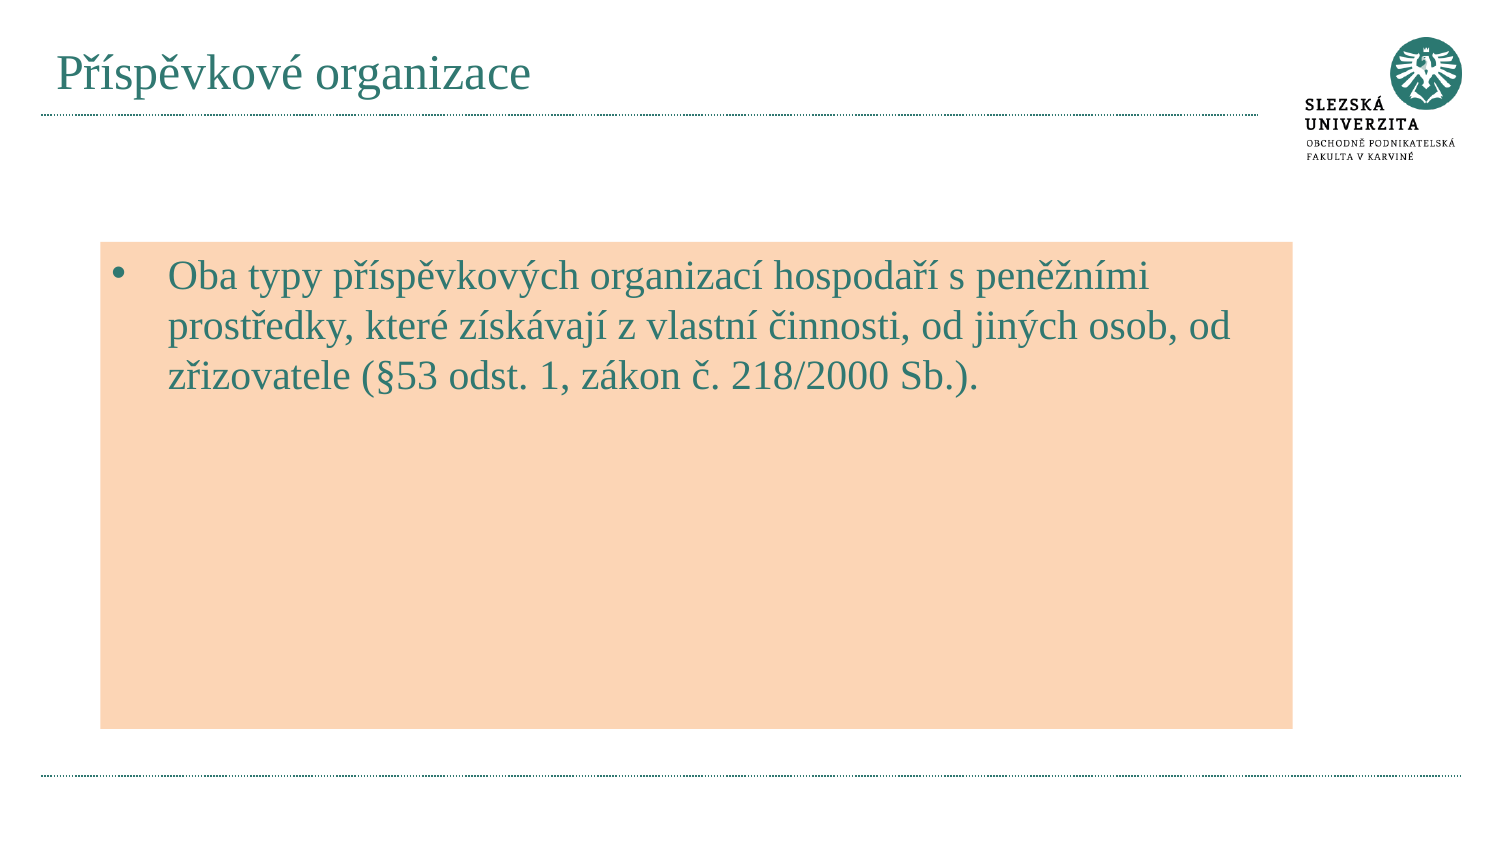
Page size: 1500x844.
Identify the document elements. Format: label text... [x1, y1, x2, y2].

text_box Oba typy příspěvkových organizací hospodaří s peněžními prostředky, které získávají z vlastní činnosti, od jiných osob, od zřizovatele (§53 odst. 1, zákon č. 218/2000 Sb.). [100, 241, 1293, 729]
title Příspěvkové organizace [41, 32, 904, 116]
picture [1305, 37, 1462, 160]
